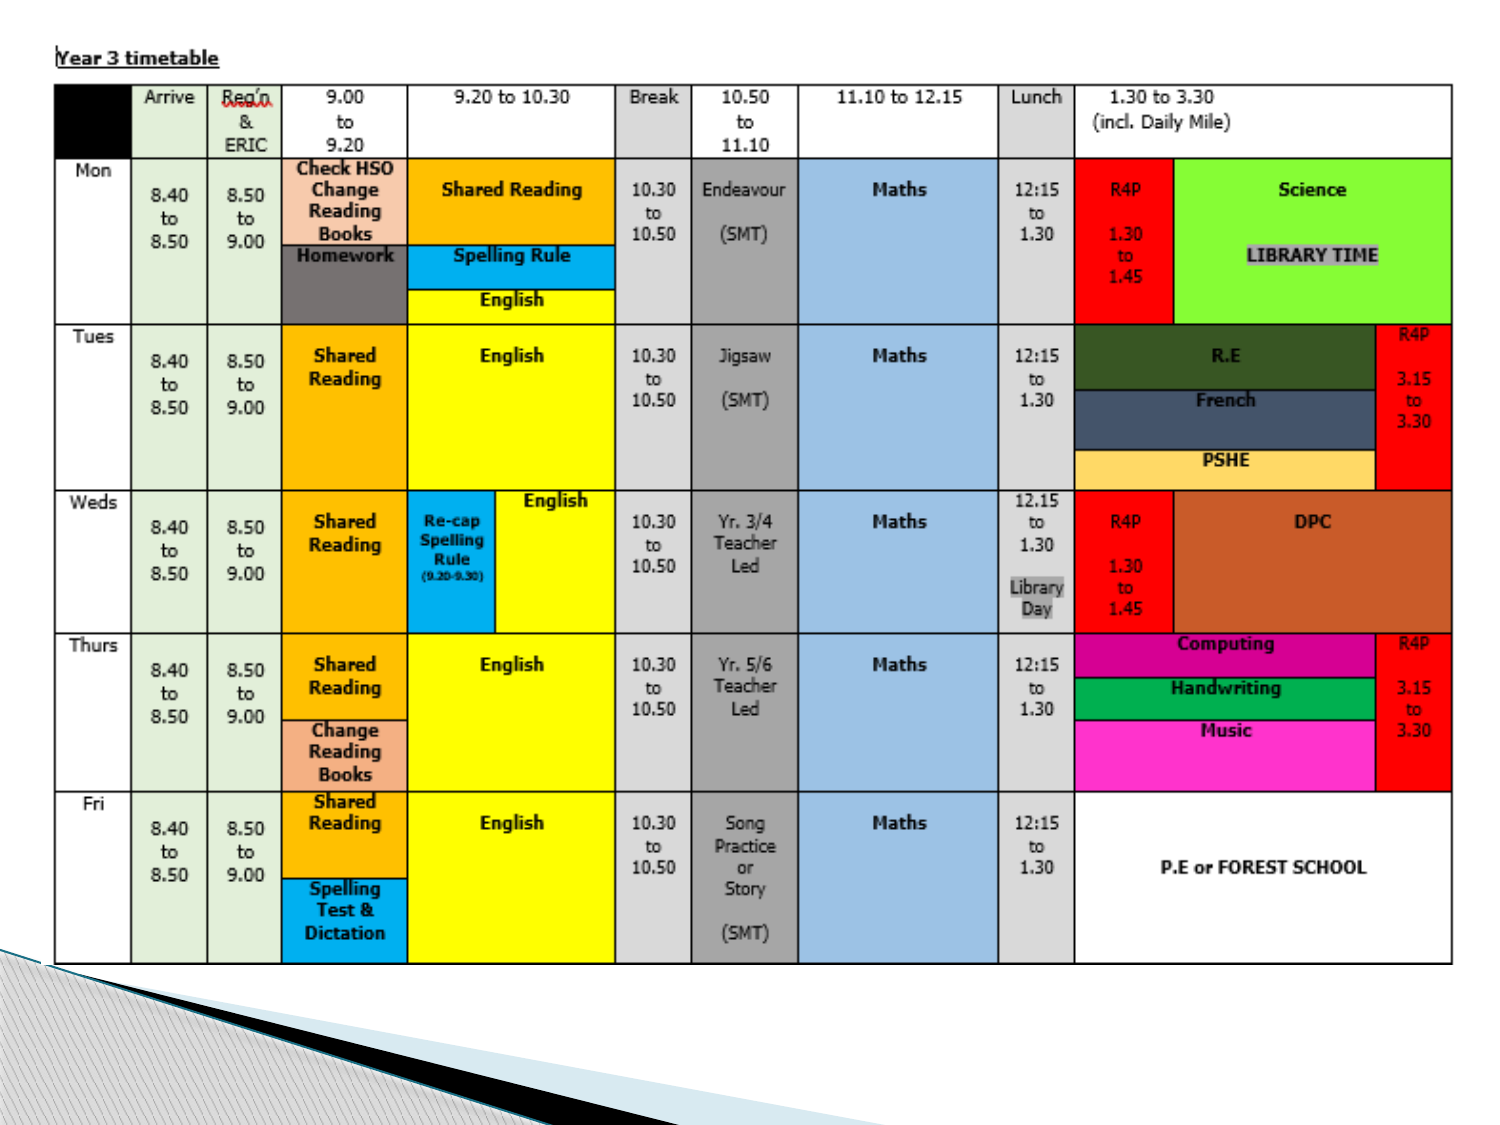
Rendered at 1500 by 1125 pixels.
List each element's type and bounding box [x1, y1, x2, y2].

picture [41, 42, 1459, 965]
